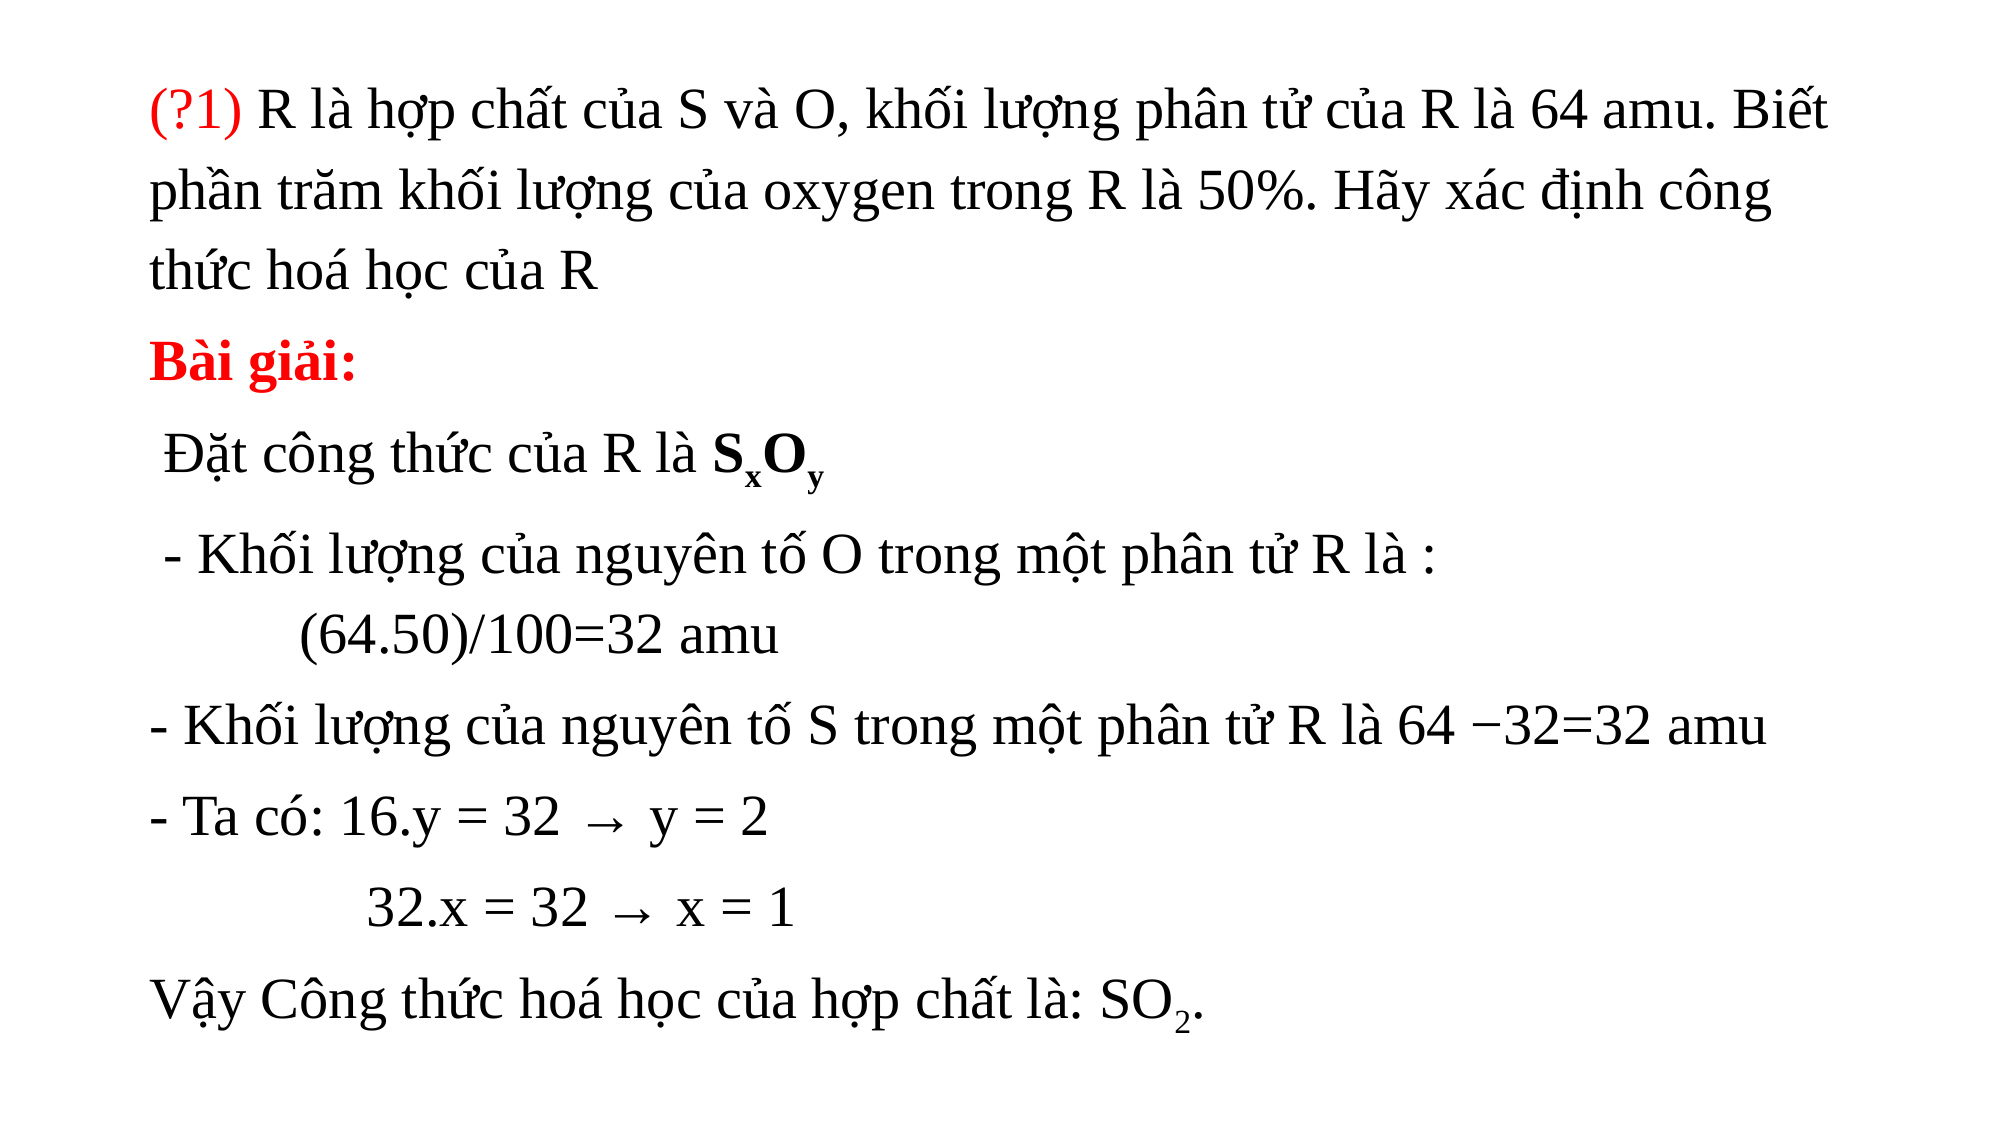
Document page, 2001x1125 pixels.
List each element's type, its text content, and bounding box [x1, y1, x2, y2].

list (?1) R là hợp chất của S và O, khối lượng phân tử của R là 64 amu. Biết phần trăm khối lượng của oxygen trong R là 50%. Hãy xác định công thức hoá học của R Bài giải: Đặt công thức của R là SxOy - Khối lượng của nguyên tố O trong một phân tử R là : (64.50)/100=32 amu - Khối lượng của nguyên tố S trong một phân tử R là 64 −32=32 amu - Ta có: 16.y = 32 → y = 2 32.x = 32 → x = 1 Vậy Công thức hoá học của hợp chất là: SO2. [134, 52, 1863, 1073]
